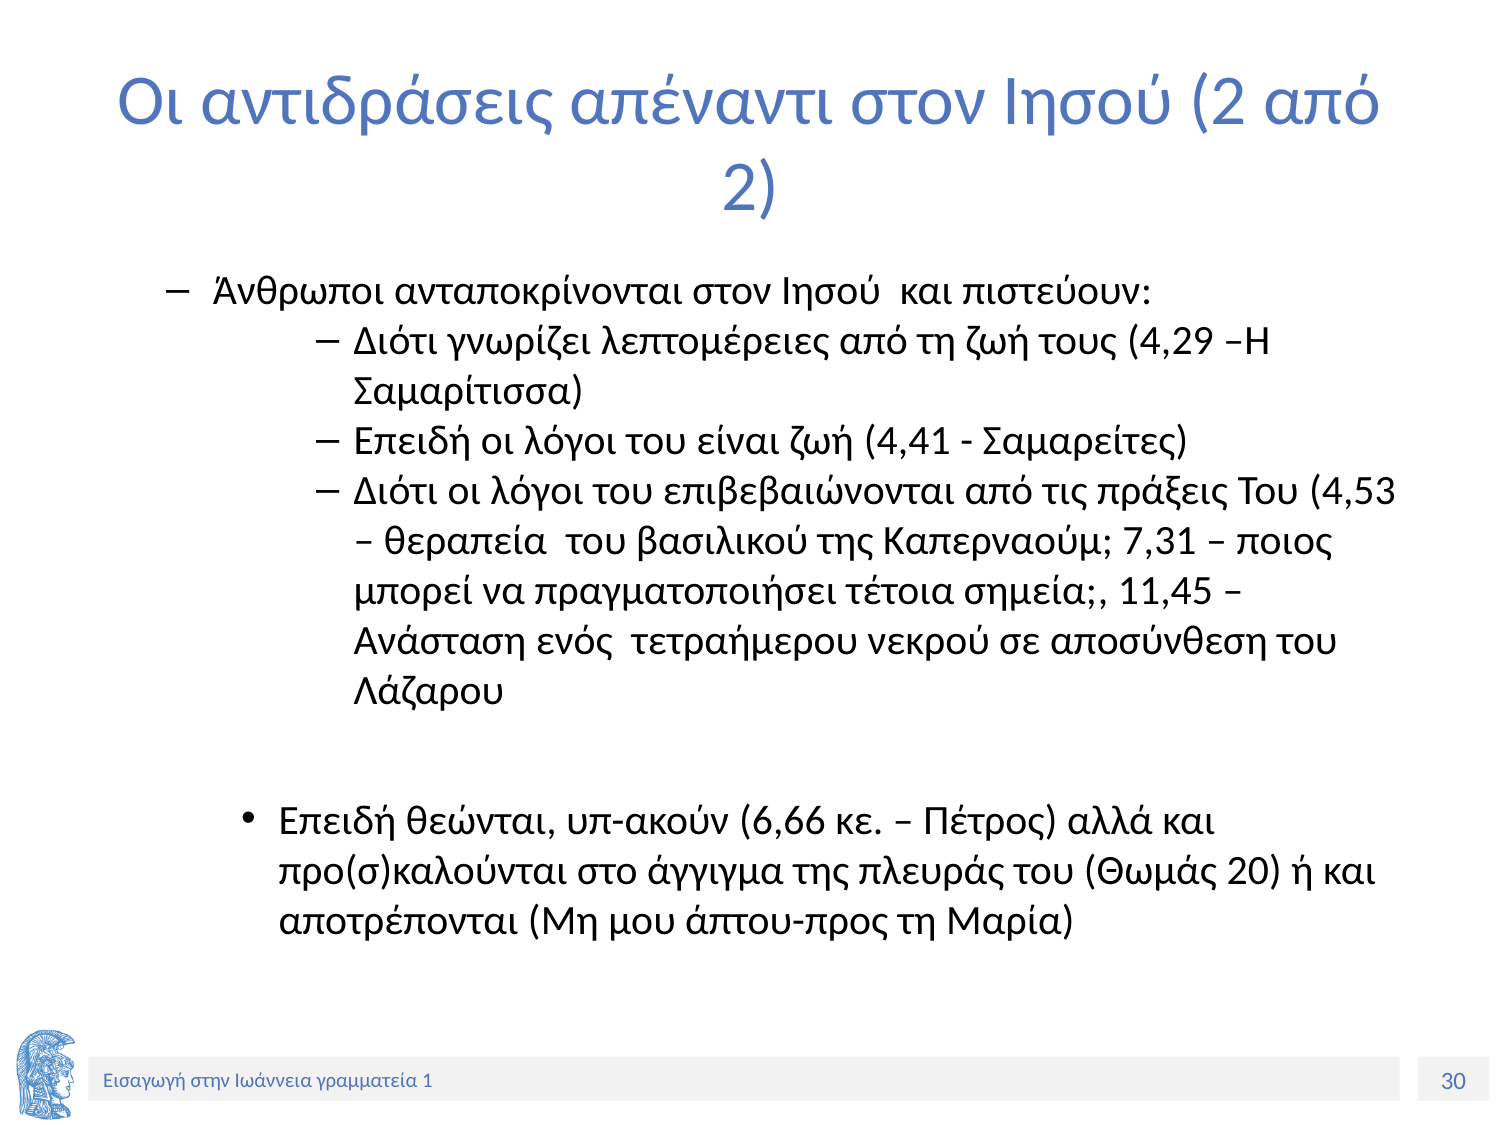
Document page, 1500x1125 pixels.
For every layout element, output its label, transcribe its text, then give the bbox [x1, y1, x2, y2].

list Άνθρωποι ανταποκρίνονται στον Ιησού και πιστεύουν: Διότι γνωρίζει λεπτομέρειες από τη ζωή τους (4,29 –Η Σαμαρίτισσα) Επειδή οι λόγοι του είναι ζωή (4,41 - Σαμαρείτες) Διότι οι λόγοι του επιβεβαιώνονται από τις πράξεις Του (4,53 – θεραπεία του βασιλικού της Καπερναούμ; 7,31 – ποιος μπορεί να πραγματοποιήσει τέτοια σημεία;, 11,45 –Ανάσταση ενός τετραήμερου νεκρού σε αποσύνθεση του Λάζαρου Επειδή θεώνται, υπ-ακούν (6,66 κε. – Πέτρος) αλλά και προ(σ)καλούνται στο άγγιγμα της πλευράς του (Θωμάς 20) ή και αποτρέπονται (Μη μου άπτου-προς τη Μαρία) [76, 255, 1427, 998]
title Οι αντιδράσεις απέναντι στον Ιησού (2 από 2) [75, 45, 1425, 233]
picture [9, 1026, 81, 1120]
